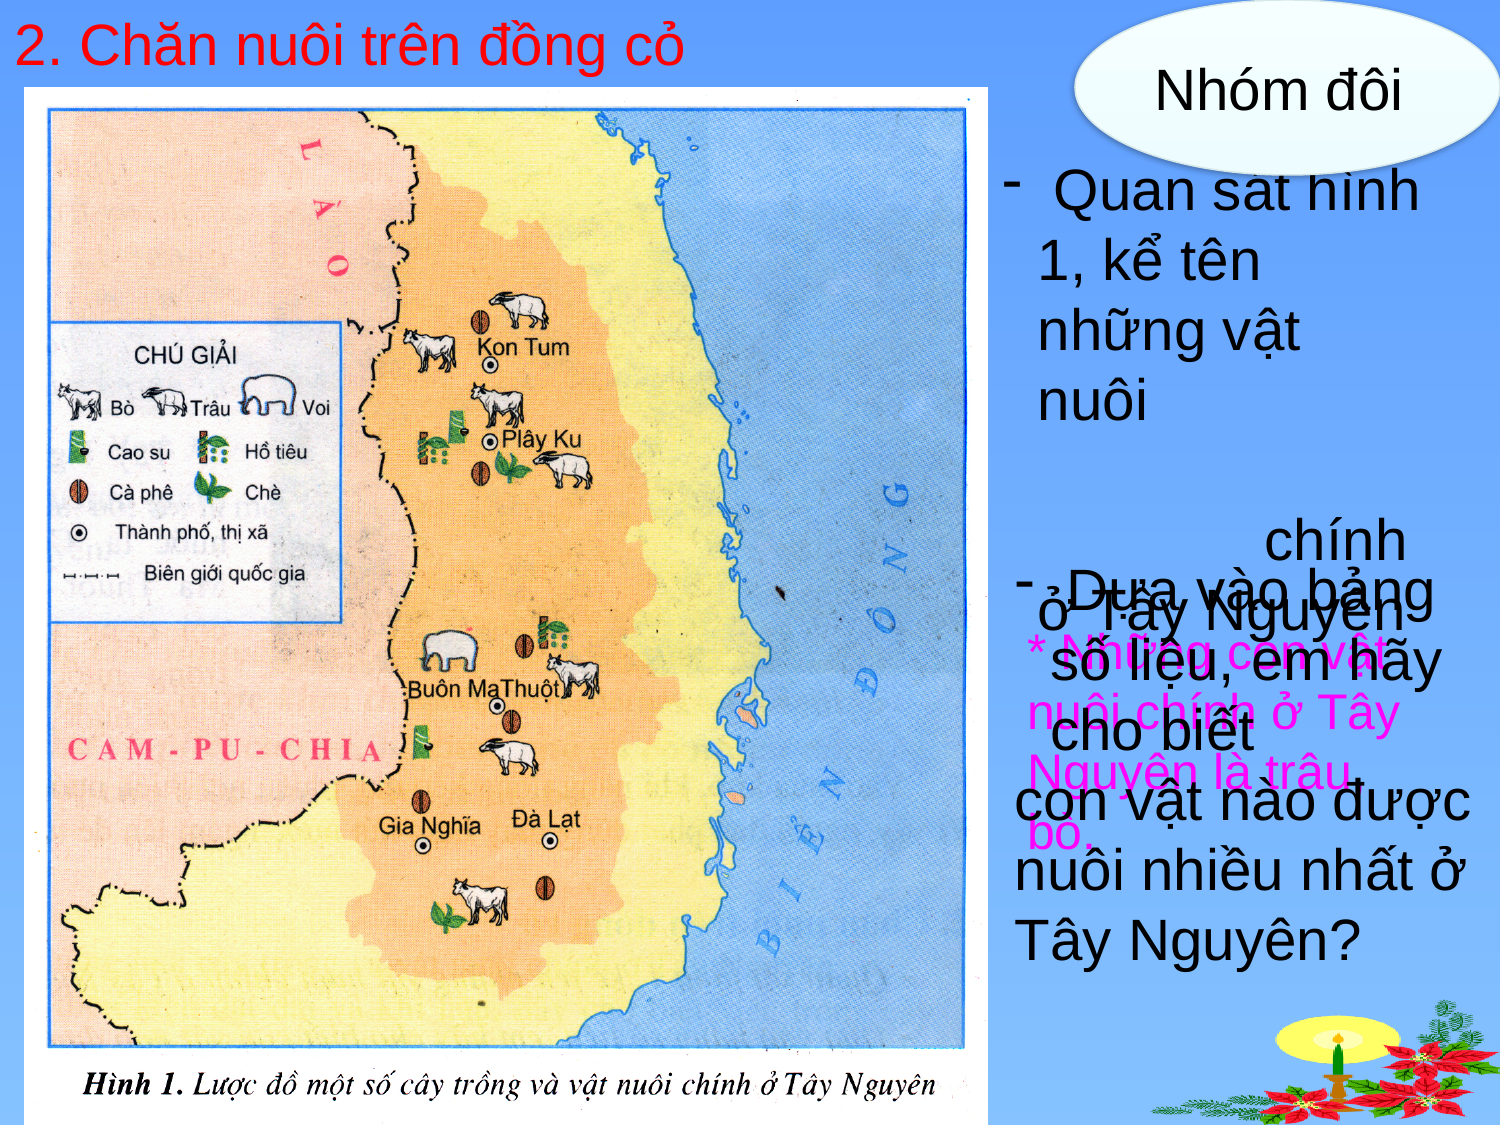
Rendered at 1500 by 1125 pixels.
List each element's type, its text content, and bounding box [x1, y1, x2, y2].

text_box Quan sát hình 1, kể tên những vật nuôi chính ở Tây Nguyên [987, 85, 1438, 760]
text_box 2. Chăn nuôi trên đồng cỏ [0, 0, 1100, 85]
text_box Dựa vào bảng số liệu, em hãy cho biết con vật nào được nuôi nhiều nhất ở Tây Nguyên? [999, 474, 1500, 980]
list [24, 87, 988, 1125]
text_box Nhóm đôi [1074, 0, 1500, 176]
picture [1149, 999, 1500, 1125]
